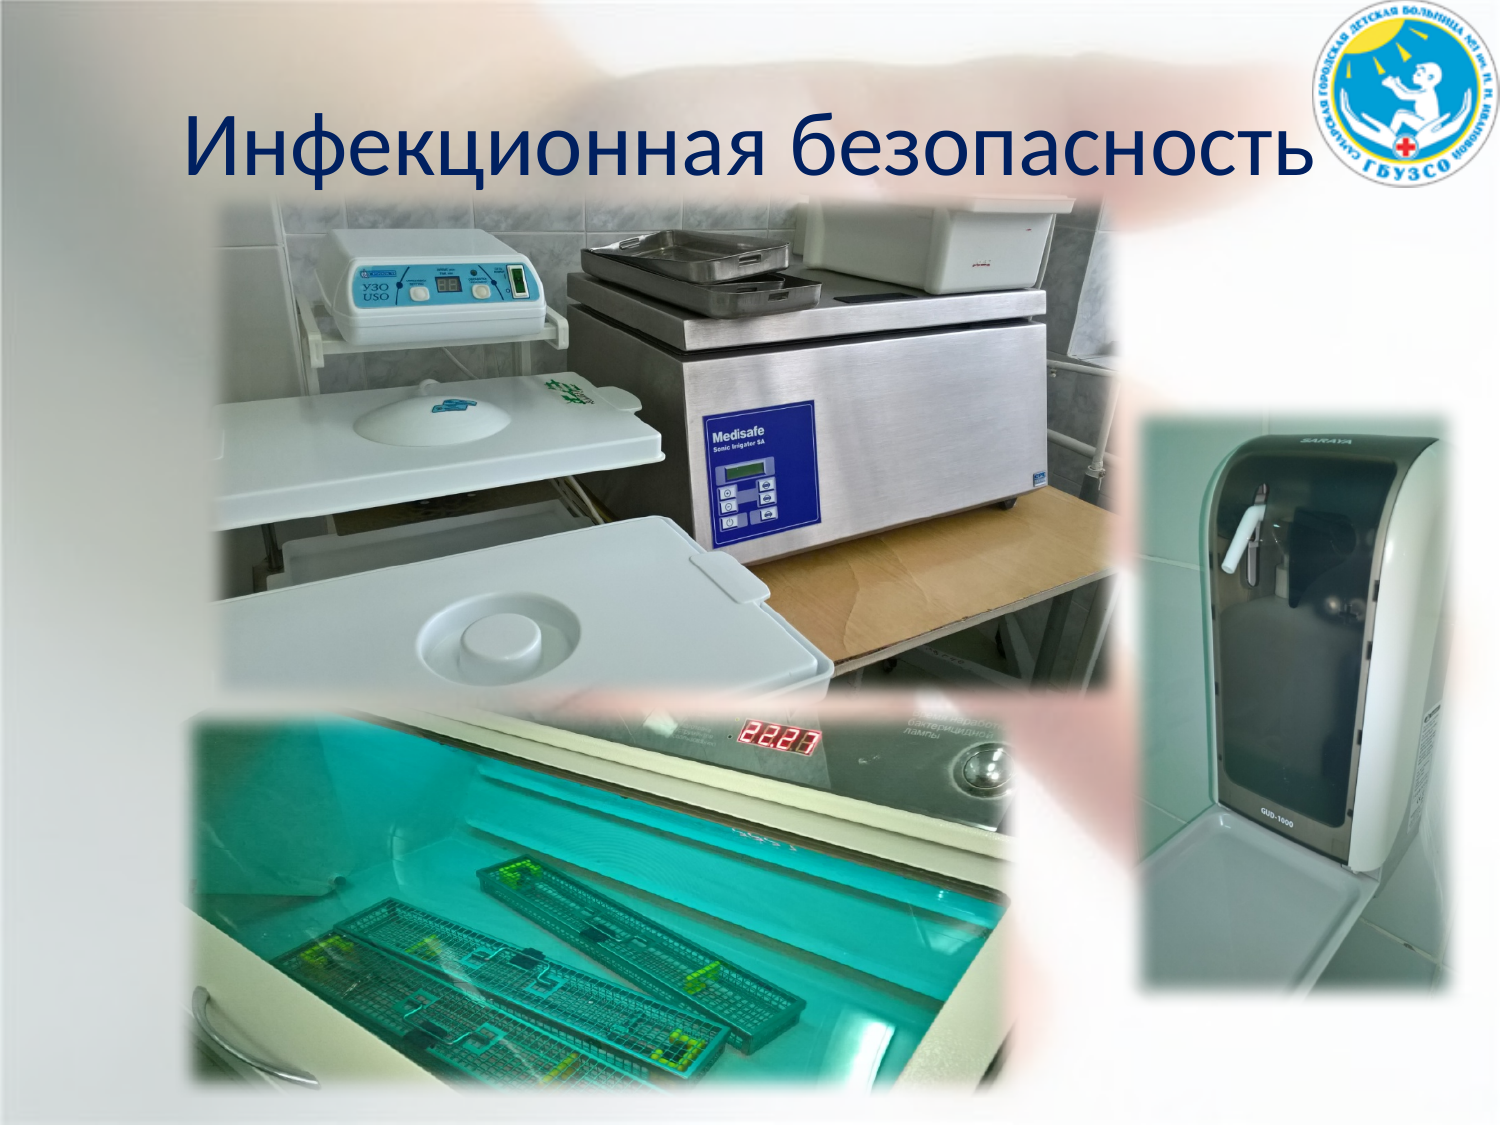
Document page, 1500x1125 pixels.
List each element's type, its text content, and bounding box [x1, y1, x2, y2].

picture [1312, 0, 1500, 188]
picture [175, 187, 1500, 1099]
title Инфекционная безопасность [75, 45, 1425, 233]
